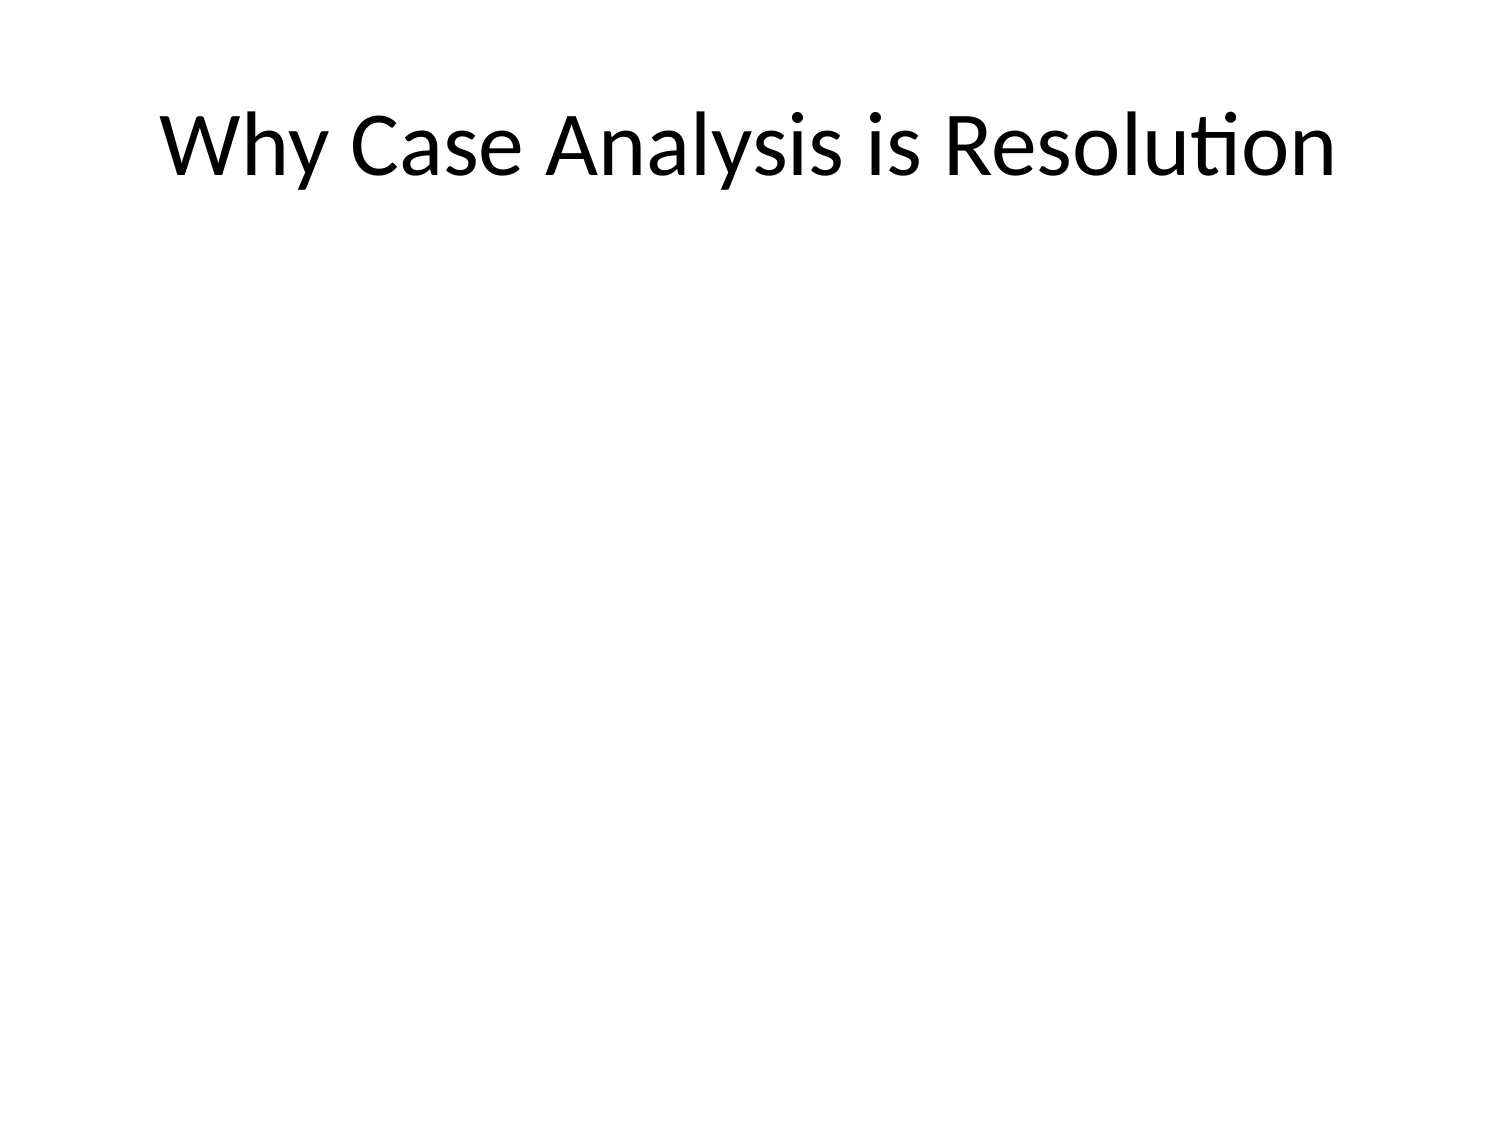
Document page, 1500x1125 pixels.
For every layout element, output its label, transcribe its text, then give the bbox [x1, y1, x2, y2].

title Why Case Analysis is Resolution [75, 45, 1425, 233]
